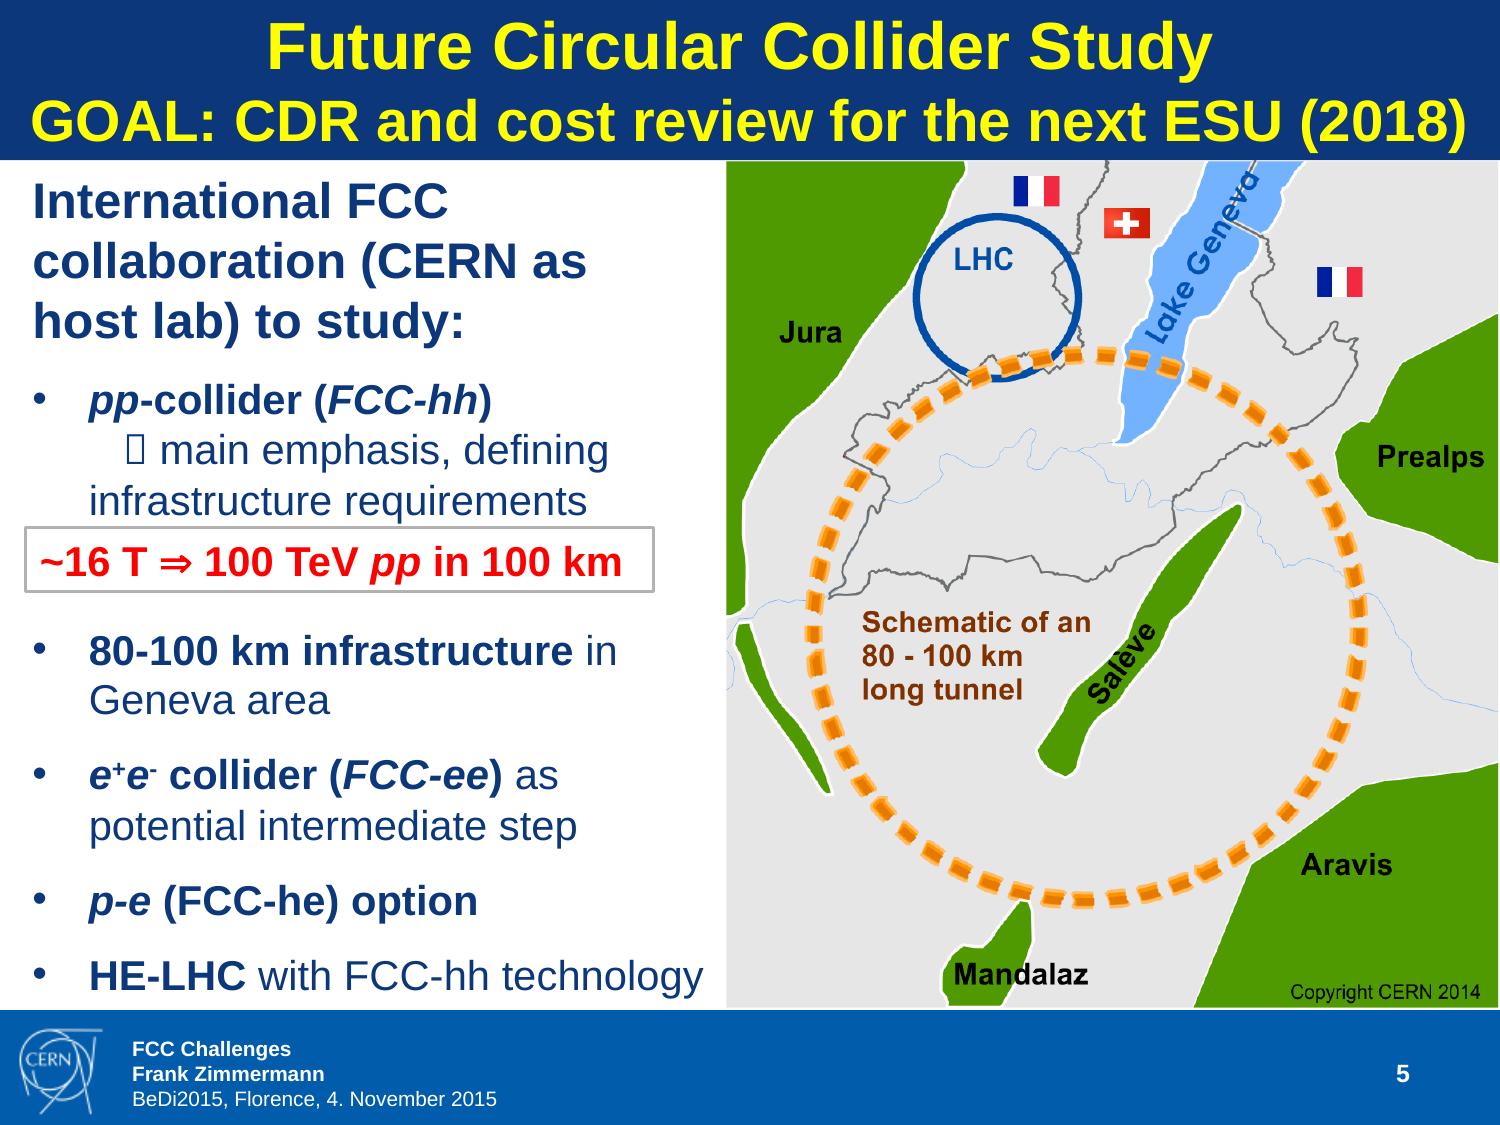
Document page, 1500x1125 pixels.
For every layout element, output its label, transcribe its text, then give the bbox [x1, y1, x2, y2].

picture [726, 158, 1500, 1010]
text_box International FCC collaboration (CERN as host lab) to study: pp-collider (FCC-hh)  main emphasis, defining infrastructure requirements 80-100 km infrastructure in Geneva area e+e- collider (FCC-ee) as potential intermediate step p-e (FCC-he) option HE-LHC with FCC-hh technology [17, 161, 717, 1006]
text_box Future Circular Collider Study GOAL: CDR and cost review for the next ESU (2018) [0, 0, 1500, 161]
text_box ~16 T  100 TeV pp in 100 km [25, 527, 654, 592]
